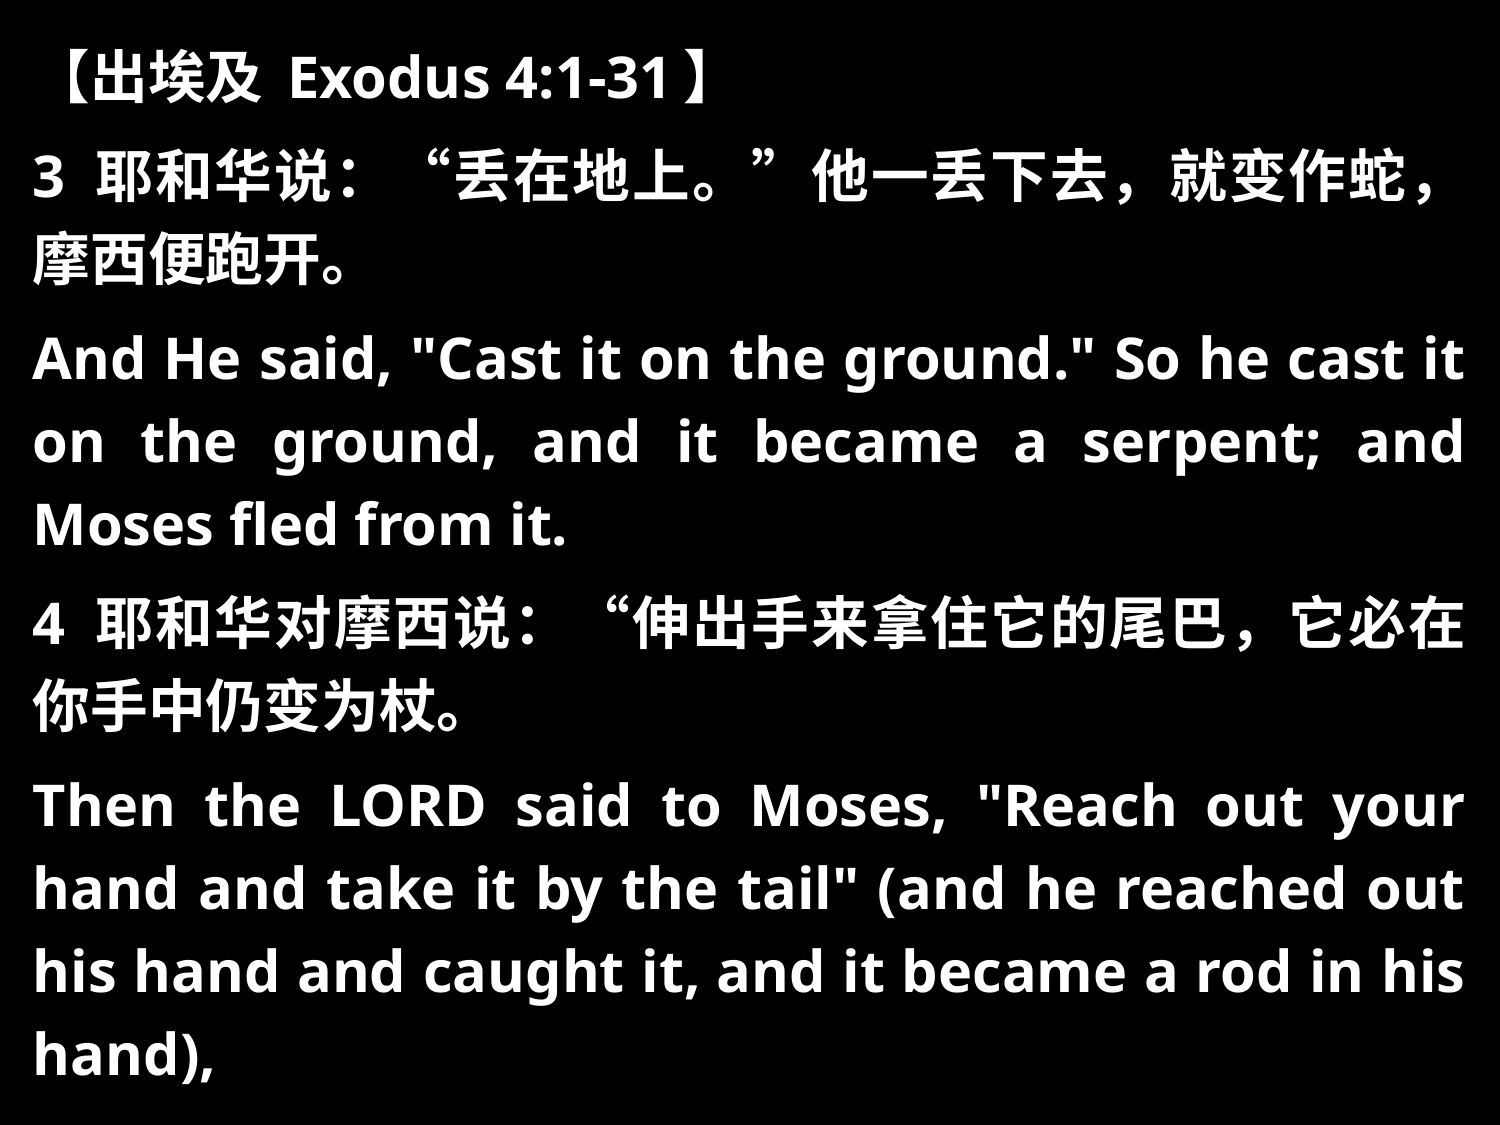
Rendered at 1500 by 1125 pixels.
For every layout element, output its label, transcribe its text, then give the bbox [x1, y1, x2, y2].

list 【出埃及 Exodus 4:1-31】 3 耶和华说：“丢在地上。”他一丢下去，就变作蛇，摩西便跑开。 And He said, "Cast it on the ground." So he cast it on the ground, and it became a serpent; and Moses fled from it. 4 耶和华对摩西说：“伸出手来拿住它的尾巴，它必在你手中仍变为杖。 Then the LORD said to Moses, "Reach out your hand and take it by the tail" (and he reached out his hand and caught it, and it became a rod in his hand), [17, 19, 1483, 1106]
